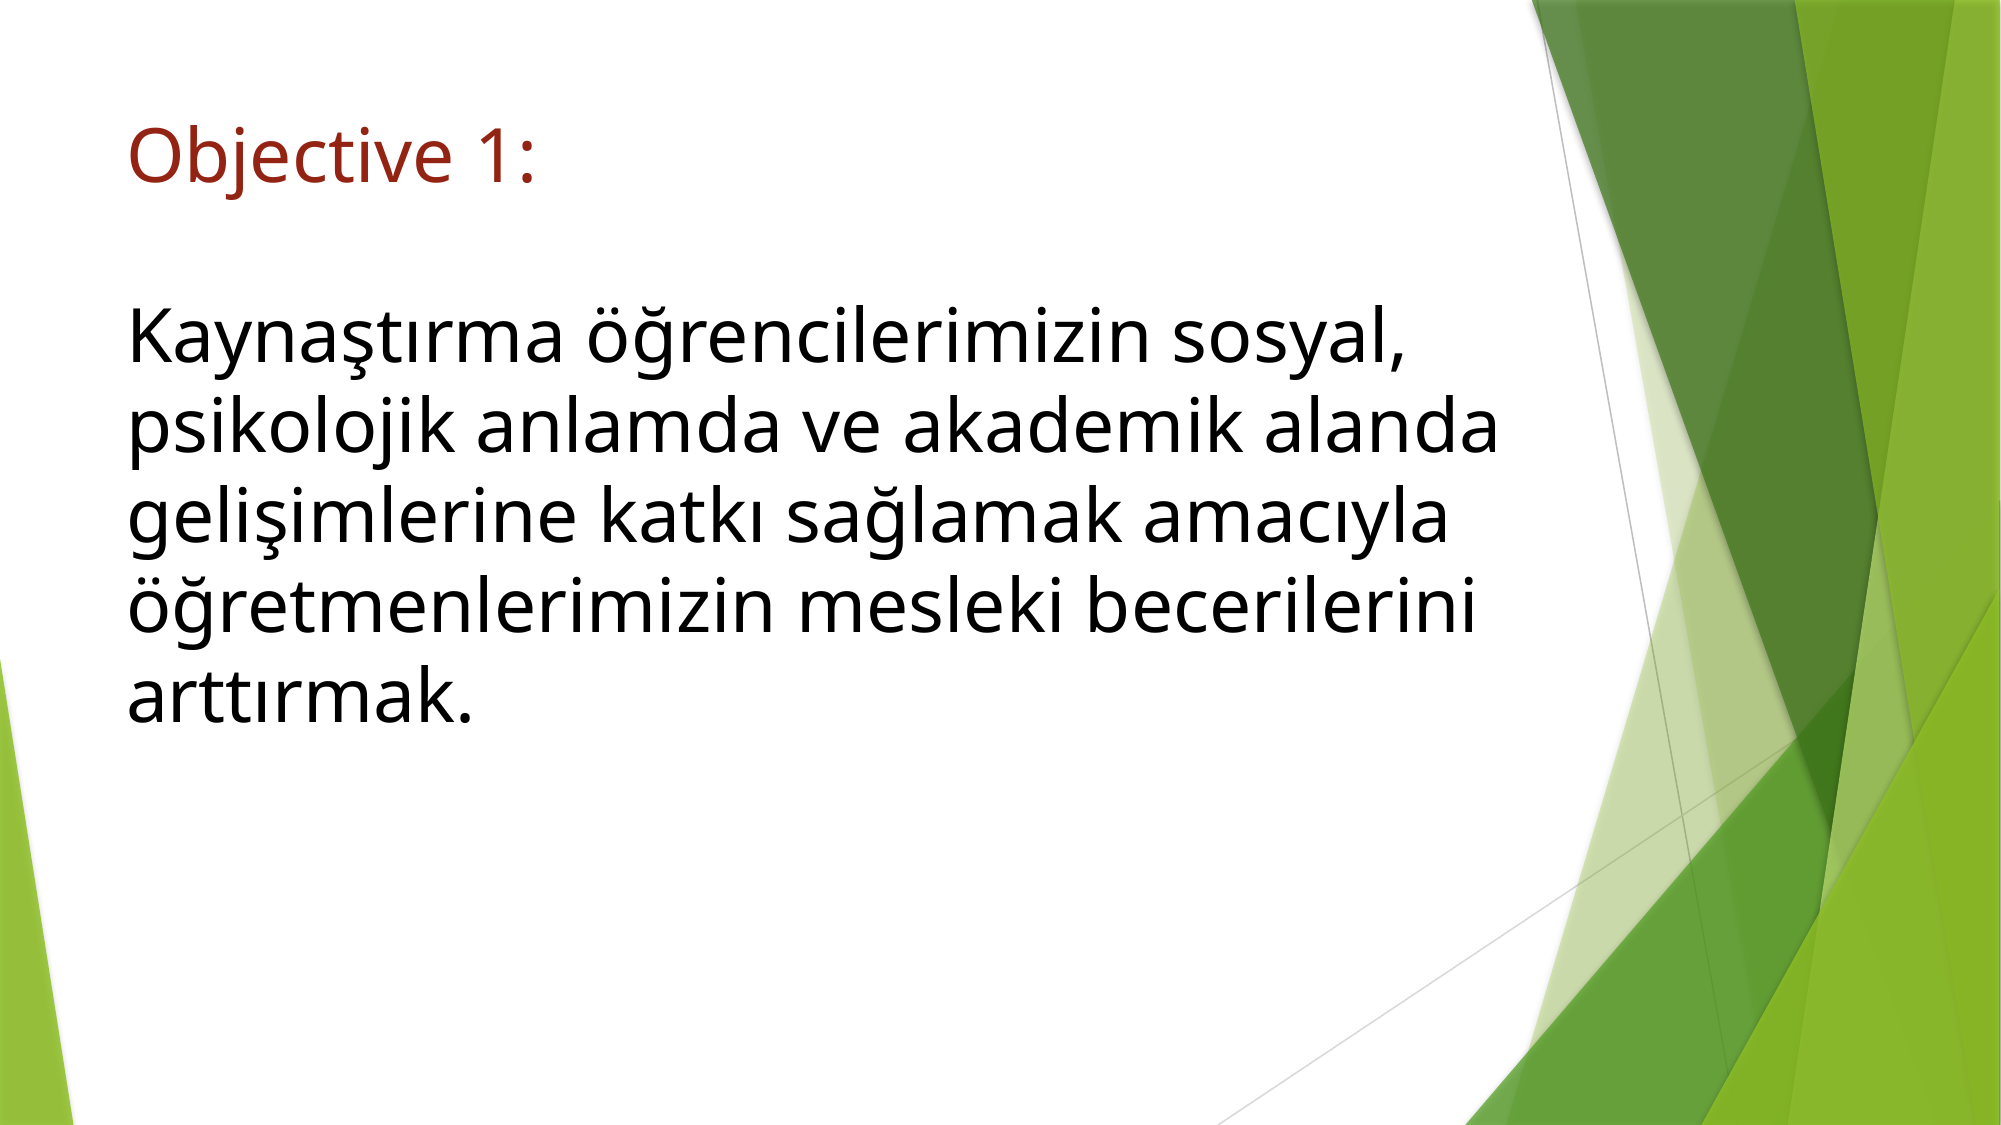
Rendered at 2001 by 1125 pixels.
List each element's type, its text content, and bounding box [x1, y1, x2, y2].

title Objective 1: Kaynaştırma öğrencilerimizin sosyal, psikolojik anlamda ve akademik alanda gelişimlerine katkı sağlamak amacıyla öğretmenlerimizin mesleki becerilerini arttırmak. [111, 99, 1522, 803]
